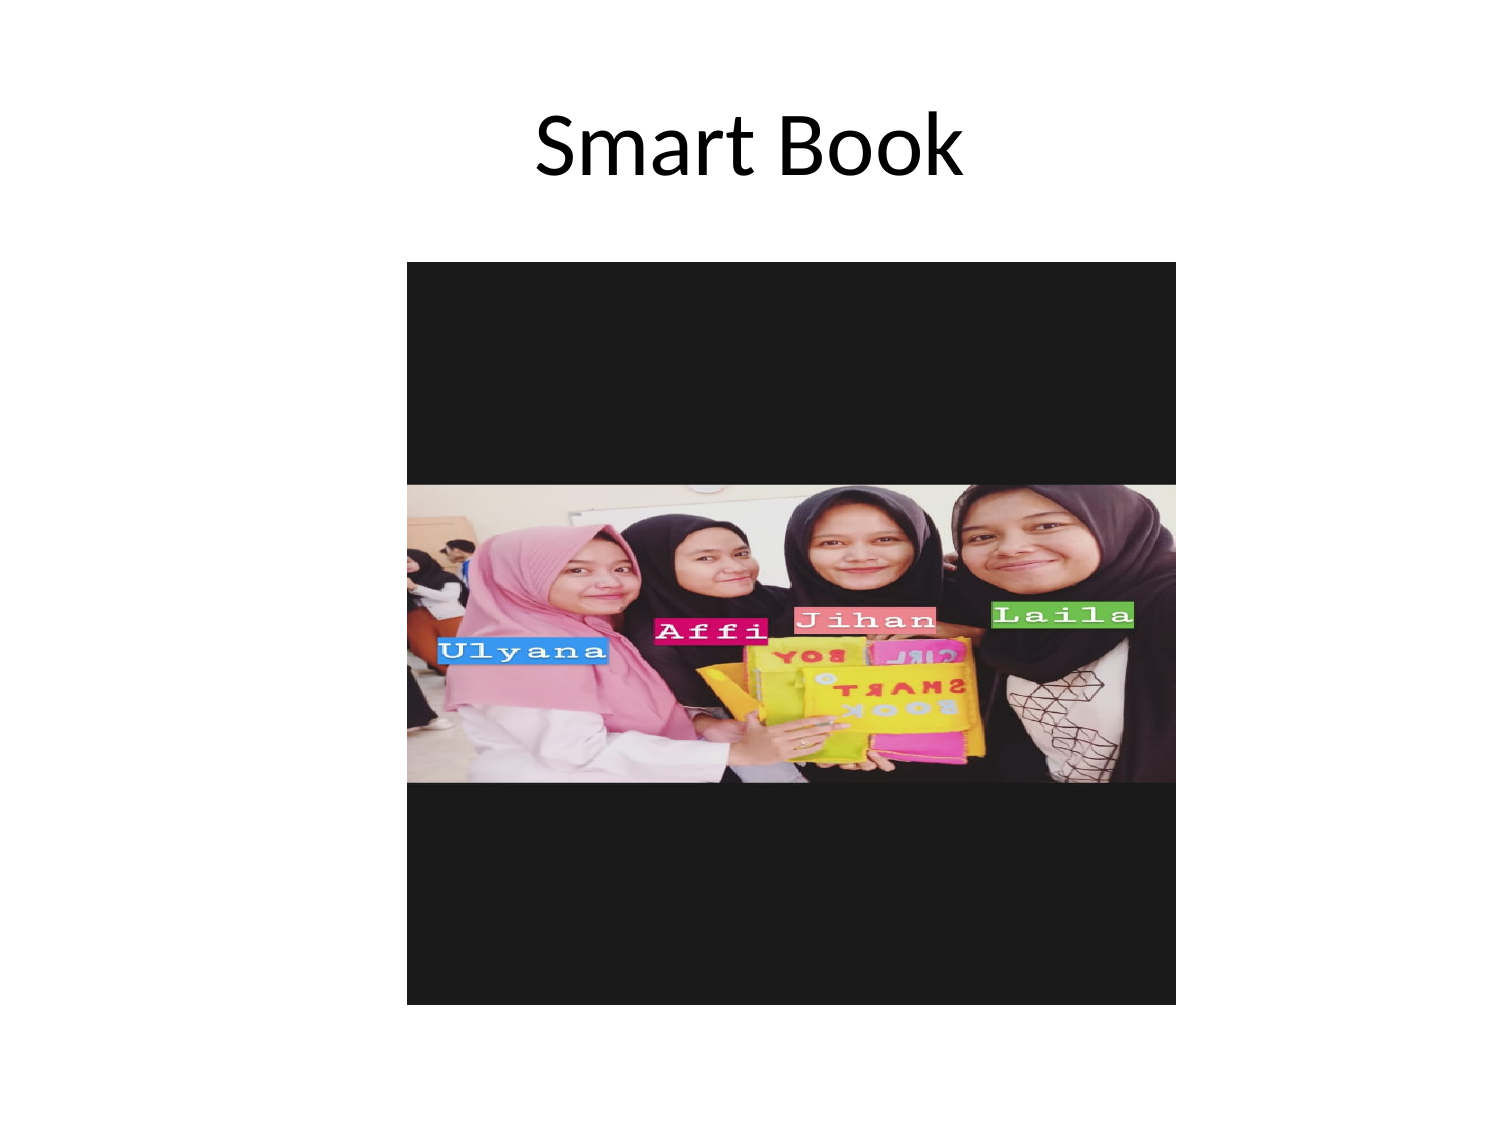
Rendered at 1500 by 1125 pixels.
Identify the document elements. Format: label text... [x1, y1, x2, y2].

title Smart Book [74, 44, 1426, 233]
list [407, 262, 1176, 1006]
